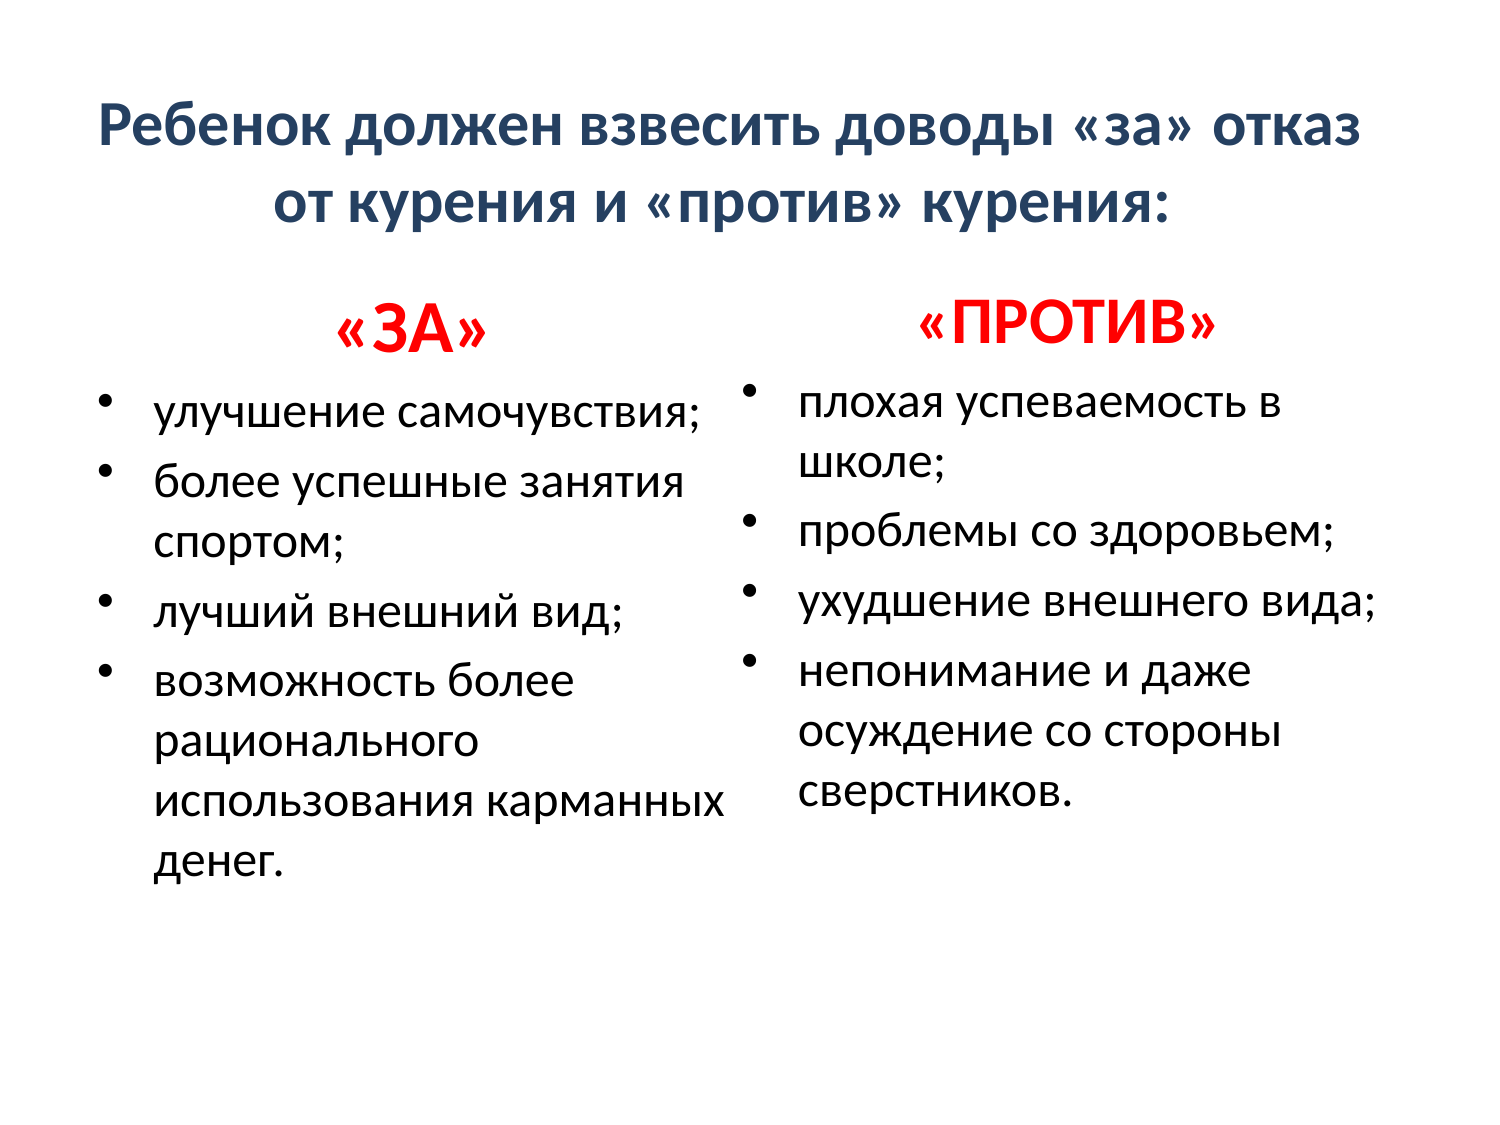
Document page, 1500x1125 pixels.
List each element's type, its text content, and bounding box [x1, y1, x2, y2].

list «ПРОТИВ» плохая успеваемость в школе; проблемы со здоровьем; ухудшение внешнего вида; непонимание и даже осуждение со стороны сверстников. [726, 269, 1413, 1013]
list «ЗА» улучшение самочувствия; более успешные занятия спортом; лучший внешний вид; возможность более рационального использования карманных денег. [82, 269, 726, 1013]
text_box Ребенок должен взвесить доводы «за» отказ от курения и «против» курения: [58, 70, 1401, 243]
